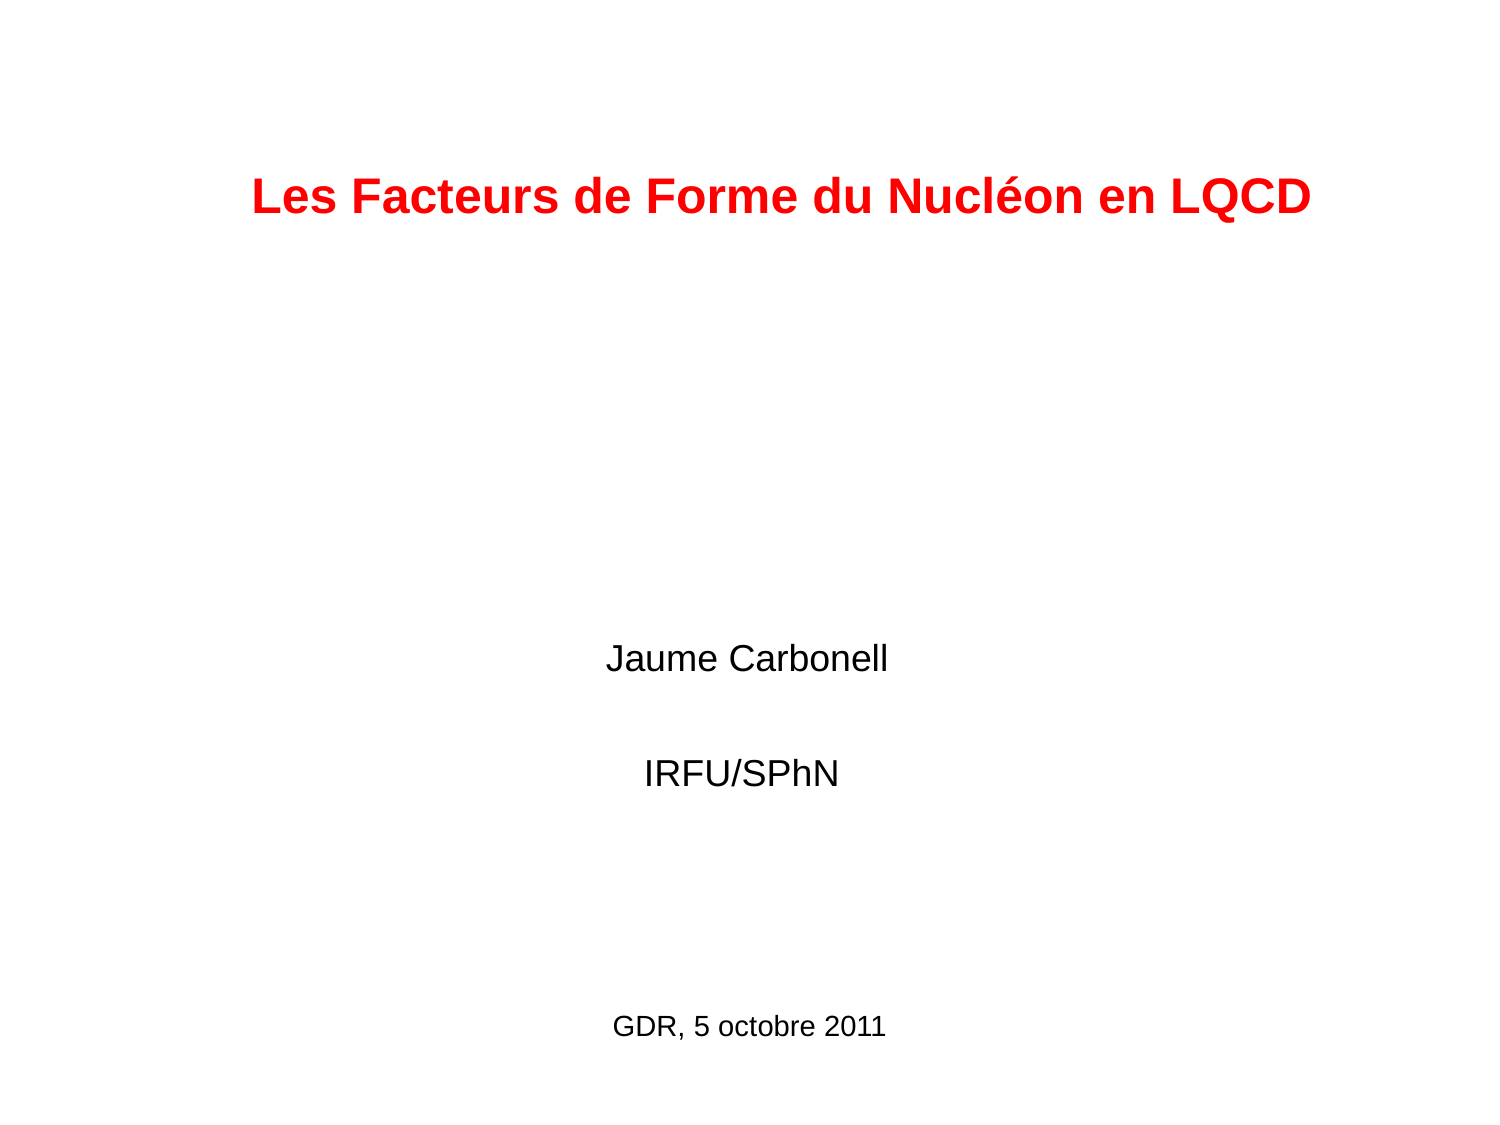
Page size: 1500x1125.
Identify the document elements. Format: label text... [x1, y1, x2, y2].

text_box Jaume Carbonell IRFU/SPhN [100, 626, 1394, 802]
text_box GDR, 5 octobre 2011 [0, 999, 1500, 1050]
text_box Les Facteurs de Forme du Nucléon en LQCD [75, 99, 1475, 288]
